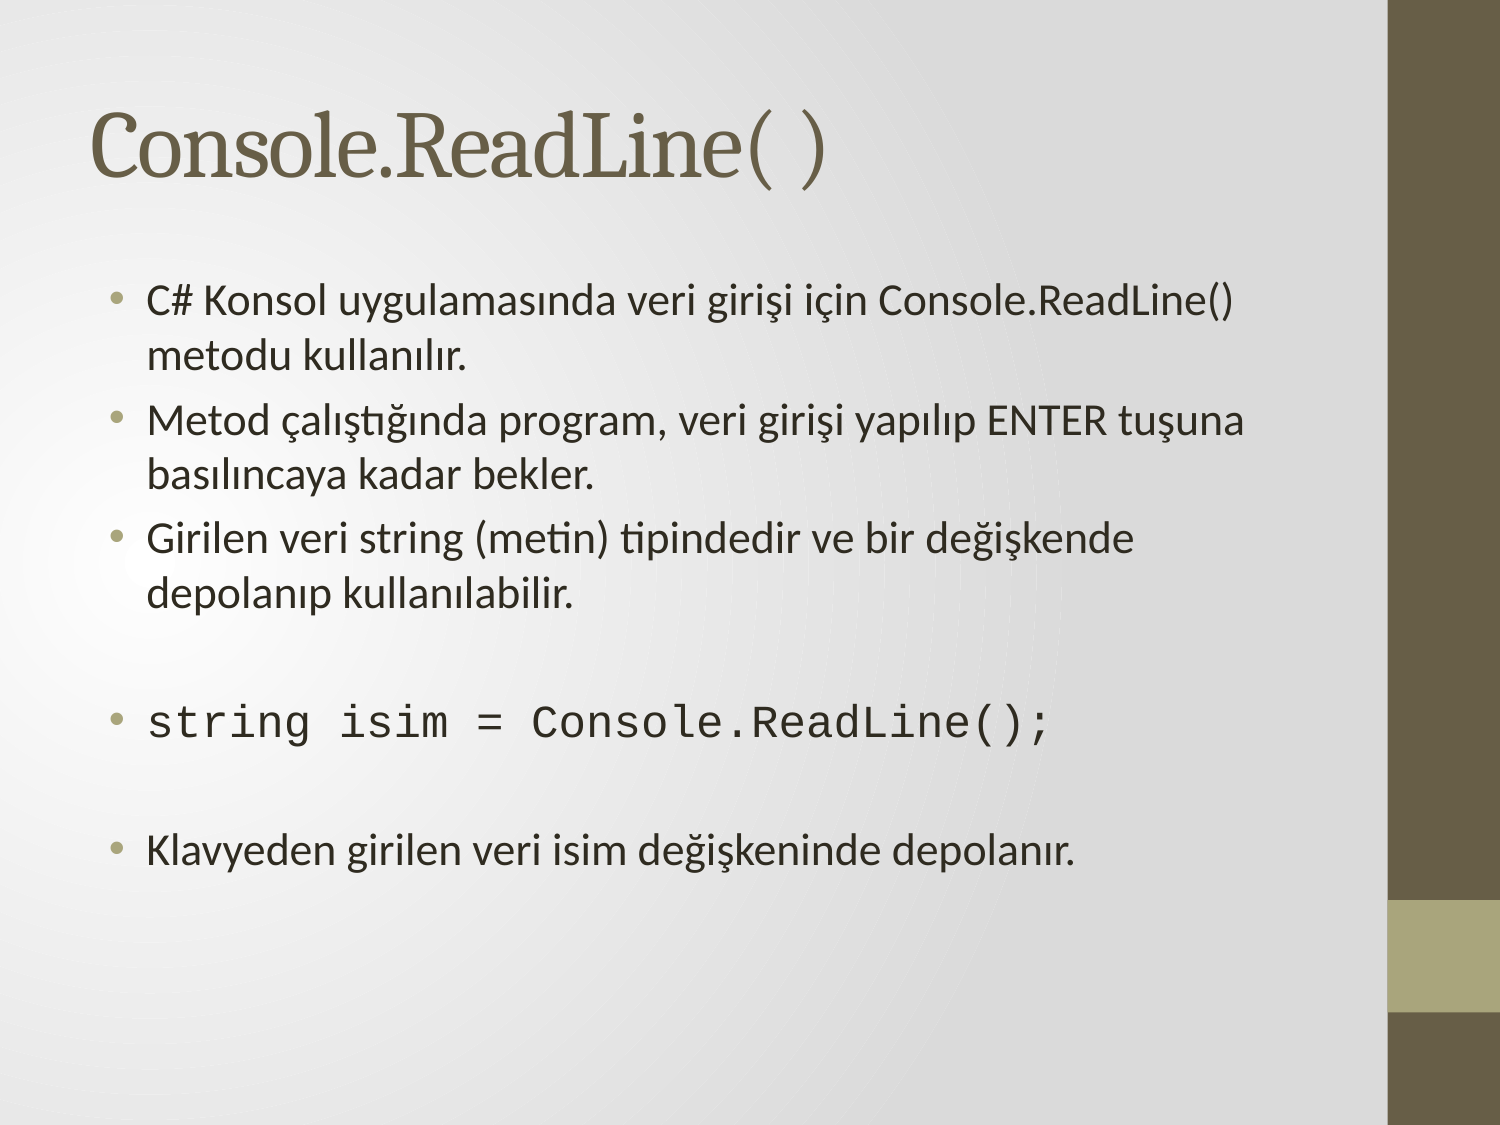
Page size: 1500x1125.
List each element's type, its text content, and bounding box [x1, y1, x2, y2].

list C# Konsol uygulamasında veri girişi için Console.ReadLine() metodu kullanılır. Metod çalıştığında program, veri girişi yapılıp ENTER tuşuna basılıncaya kadar bekler. Girilen veri string (metin) tipindedir ve bir değişkende depolanıp kullanılabilir. string isim = Console.ReadLine(); Klavyeden girilen veri isim değişkeninde depolanır. [75, 262, 1325, 1050]
title Console.ReadLine( ) [75, 45, 1325, 233]
